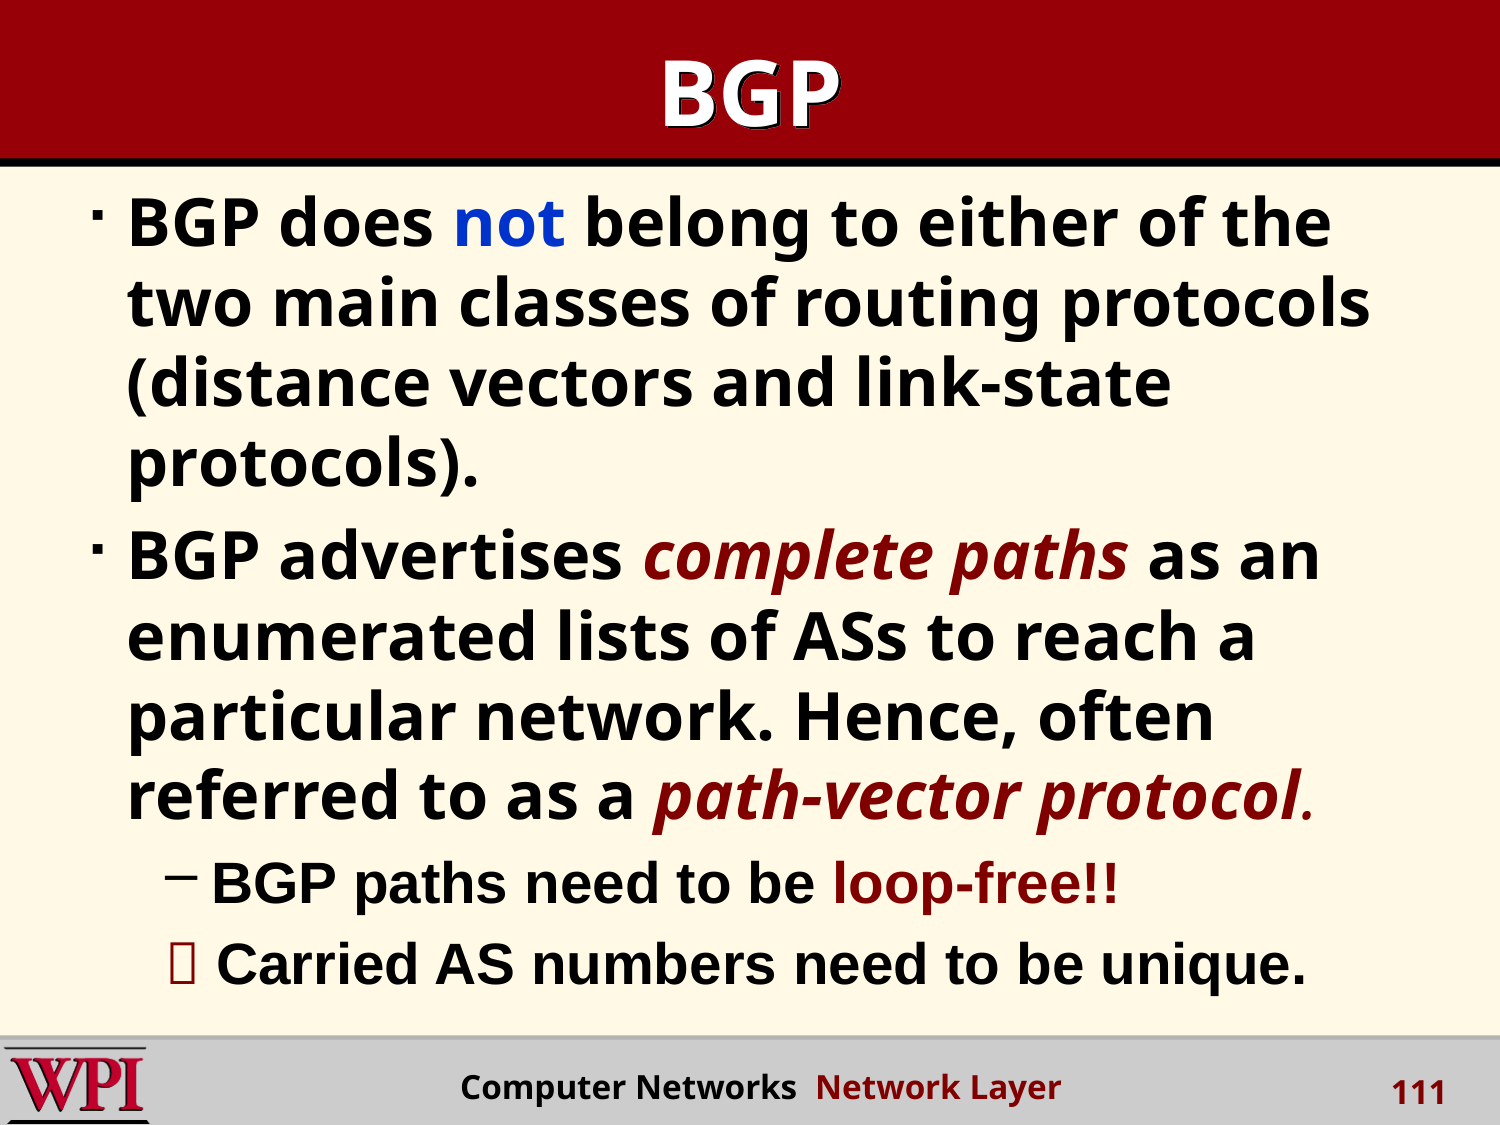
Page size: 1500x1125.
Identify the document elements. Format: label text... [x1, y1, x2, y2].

title BGP [29, 18, 1471, 150]
footer Computer Networks Network Layer [210, 1058, 1304, 1107]
slide_number 111 [1344, 1063, 1495, 1102]
list BGP does not belong to either of the two main classes of routing protocols (distance vectors and link-state protocols). BGP advertises complete paths as an enumerated lists of ASs to reach a particular network. Hence, often referred to as a path-vector protocol. BGP paths need to be loop-free!!  Carried AS numbers need to be unique. [74, 172, 1426, 961]
picture [0, 0, 1500, 158]
picture [0, 167, 1500, 1035]
picture [0, 1040, 1500, 1125]
